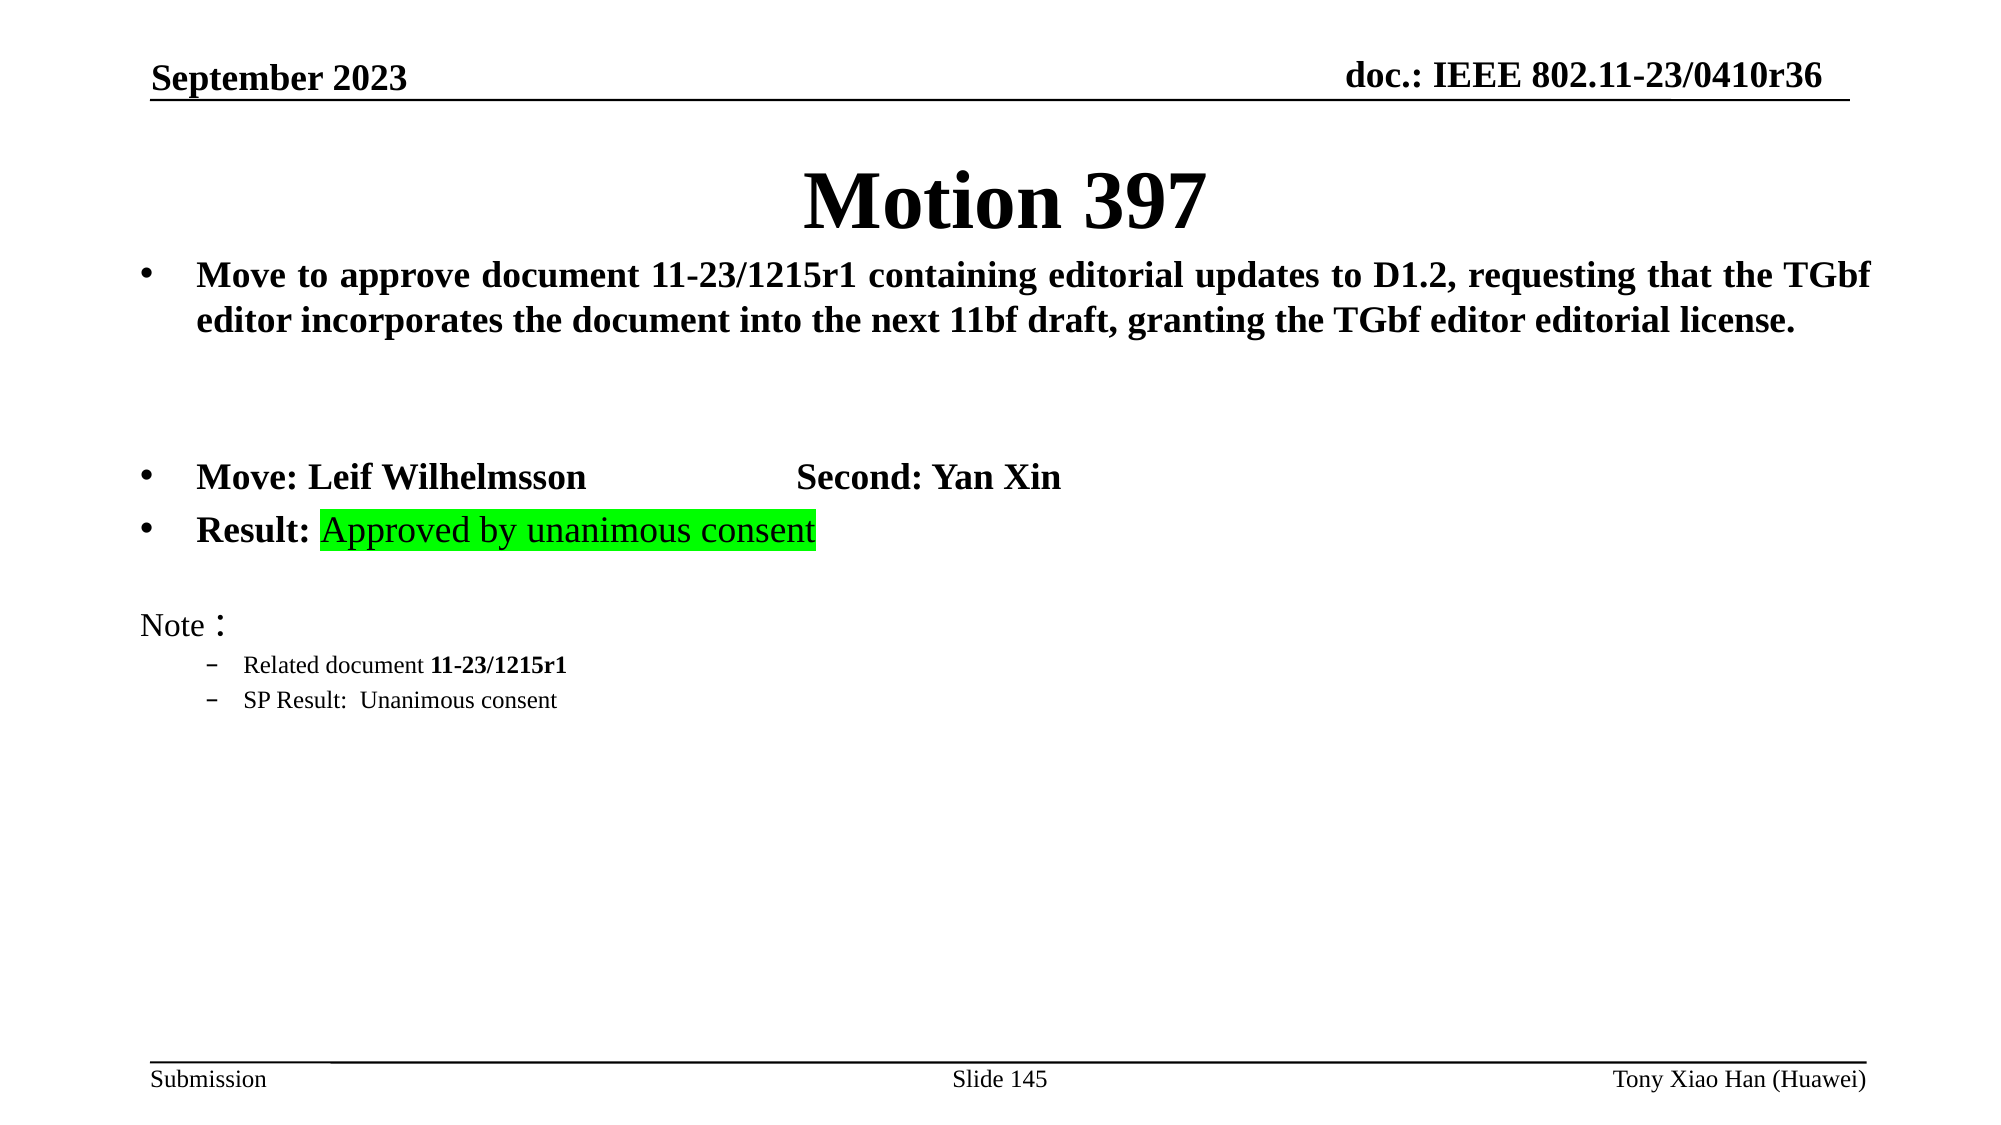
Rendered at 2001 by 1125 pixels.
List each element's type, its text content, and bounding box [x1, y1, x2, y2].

text_box Move to approve document 11-23/1215r1 containing editorial updates to D1.2, requesting that the TGbf editor incorporates the document into the next 11bf draft, granting the TGbf editor editorial license. Move: Leif Wilhelmsson Second: Yan Xin Result: Approved by unanimous consent Note： Related document 11-23/1215r1 SP Result: Unanimous consent [125, 212, 1888, 900]
text_box Motion 397 [368, 137, 1644, 212]
